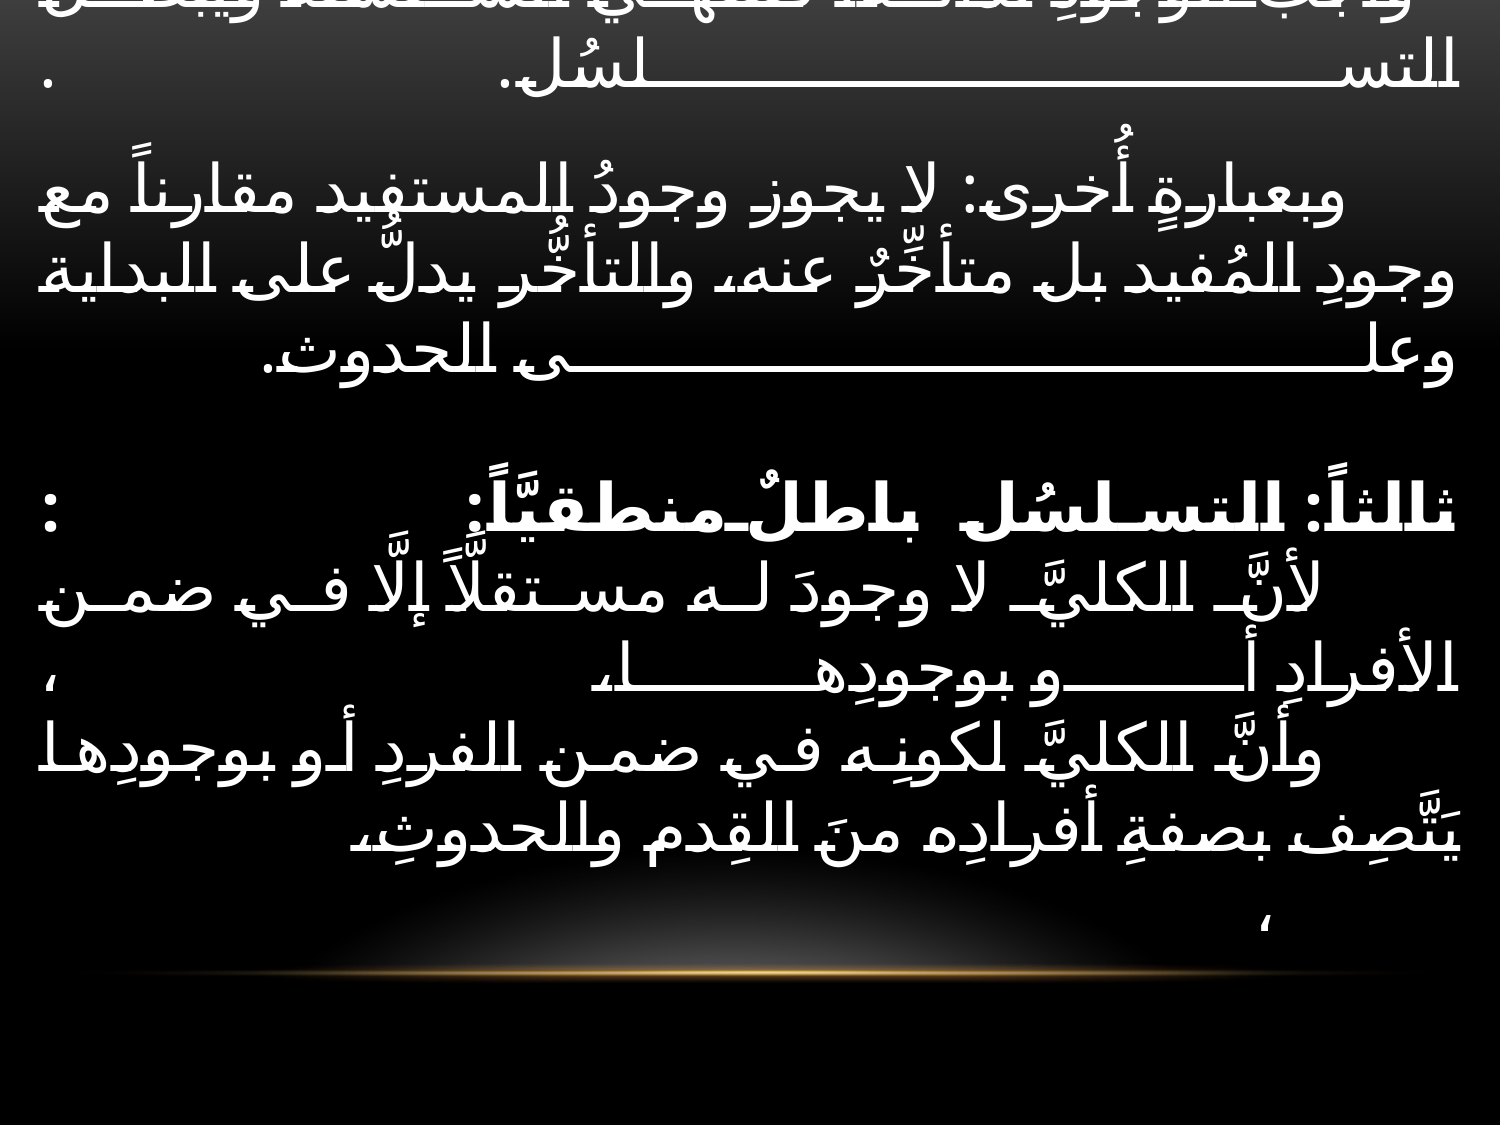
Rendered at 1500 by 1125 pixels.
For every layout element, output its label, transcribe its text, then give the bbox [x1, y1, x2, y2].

title والمخصِّصُ الخارجُ عن جميعِ الـممكنات هو واجبُ الوجودِ لذاته، فتنتهي السلسلةُ ويَبطل التسلسُل. . وبعبارةٍ أُخرى: لا يجوز وجودُ المستفيد مقارناً مع وجودِ المُفيد بل متأخِّرٌ عنه، والتأخُّر يدلُّ على البداية وعلى الحدوث. ثالثاً: التسلسُل باطلٌ منطقيَّاً: : لأنَّ الكليَّ لا وجودَ له مستقلَّاً إلَّا في ضمن الأفرادِ أو بوجودِها، ، وأنَّ الكليَّ لكونِه في ضمن الفردِ أو بوجودِها يَتَّصِف بصفةِ أفرادِه منَ القِدم والحدوثِ، ، [24, 12, 1475, 1113]
picture [0, 0, 1500, 1125]
